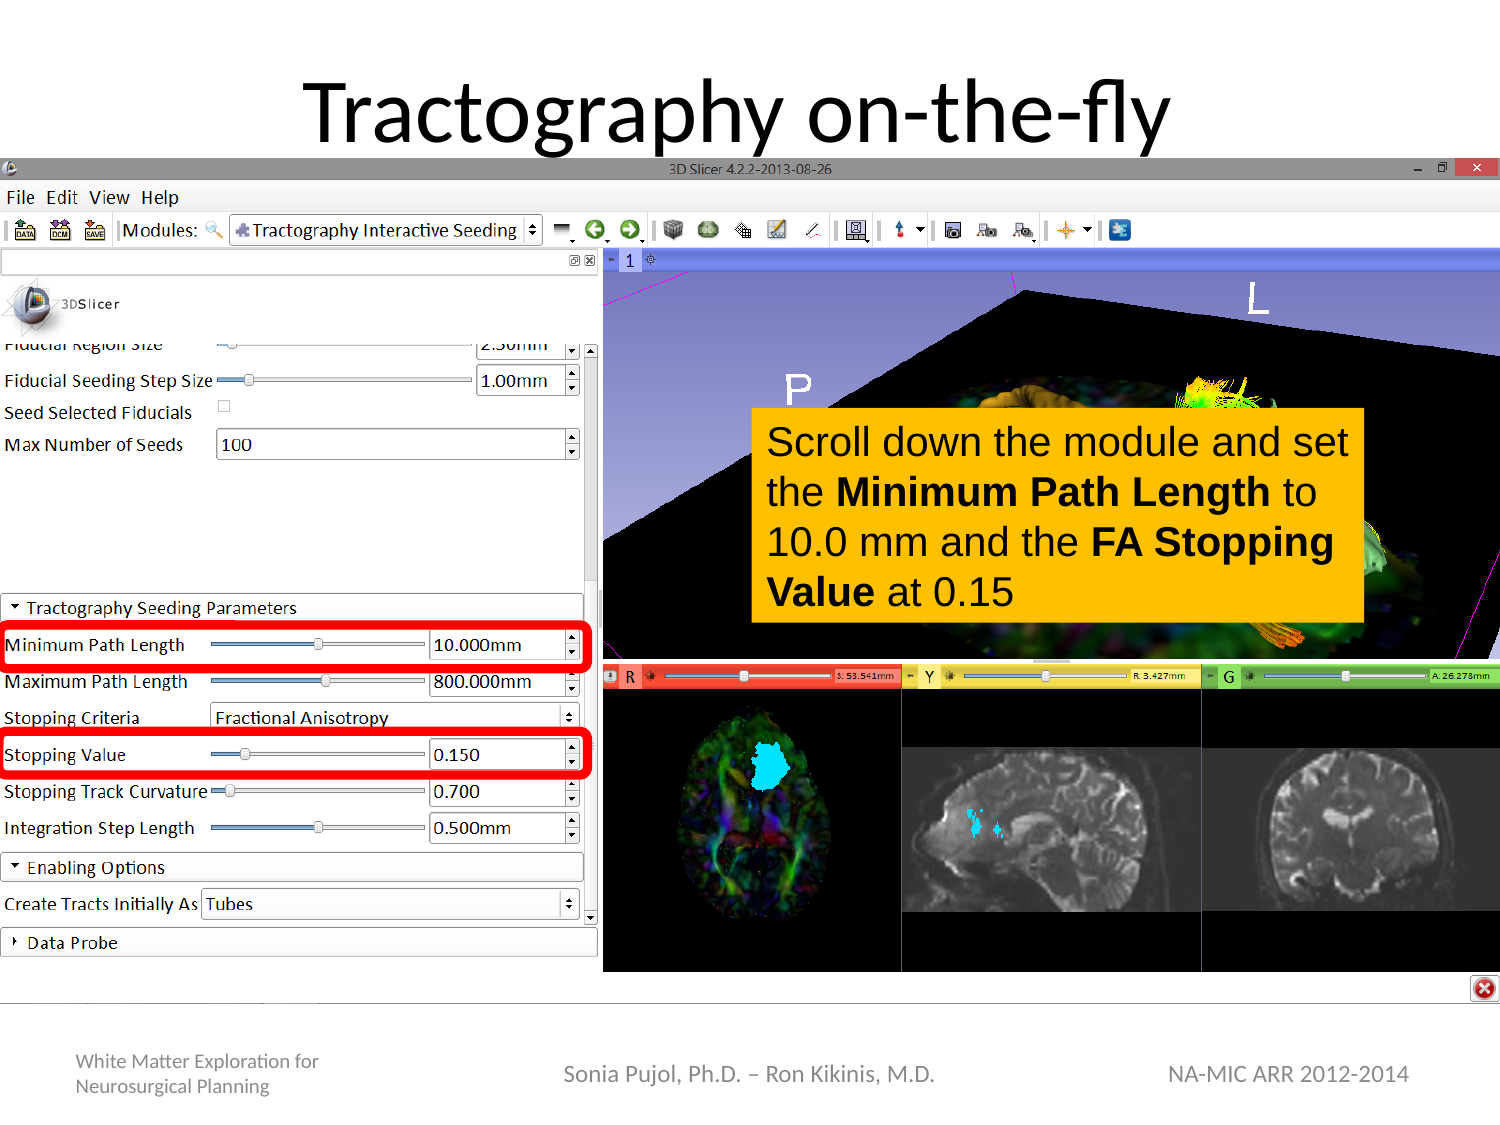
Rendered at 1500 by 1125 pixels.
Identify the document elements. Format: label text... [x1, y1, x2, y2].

footer Sonia Pujol, Ph.D. – Ron Kikinis, M.D. [512, 1042, 988, 1103]
slide_number NA-MIC ARR 2012-2014 [1074, 1042, 1425, 1103]
picture [0, 158, 1500, 1004]
title Tractography on-the-fly [63, 12, 1413, 157]
text_box White Matter Exploration for Neurosurgical Planning [60, 1042, 399, 1103]
